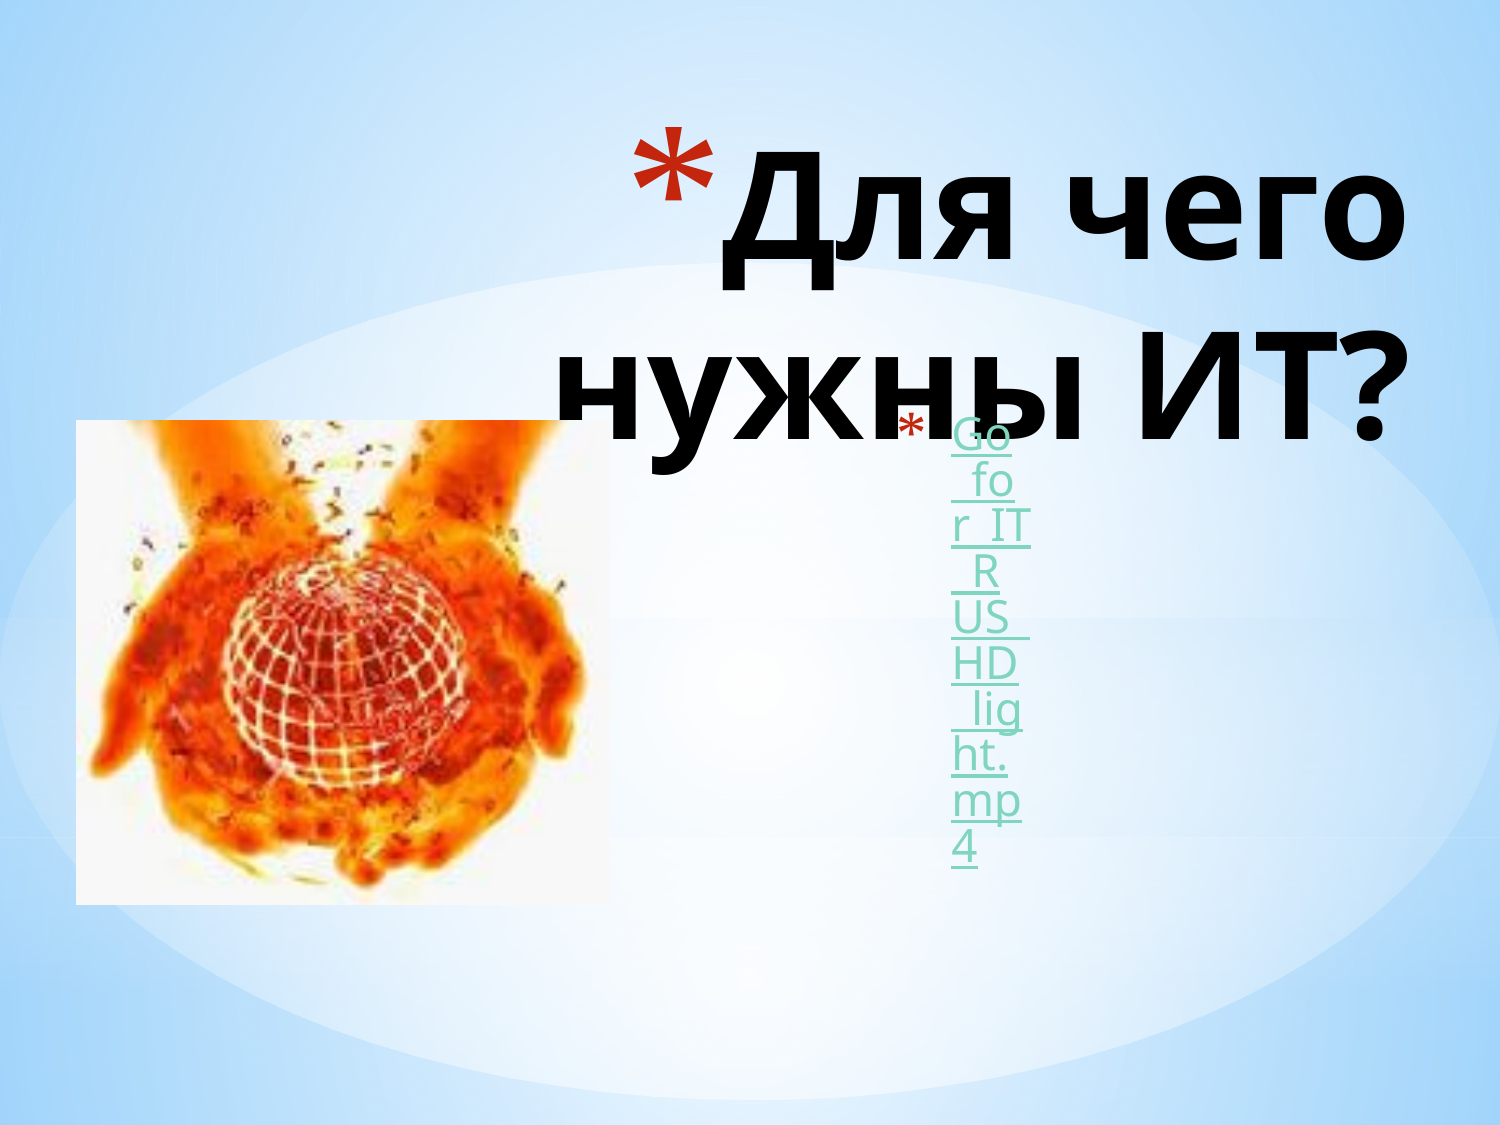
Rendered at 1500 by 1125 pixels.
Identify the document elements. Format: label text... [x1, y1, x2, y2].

title Для чего нужны ИТ? [76, 101, 1427, 290]
list Go_for_IT_RUS_HD_light.mp4 [868, 397, 1047, 520]
picture [76, 420, 610, 906]
